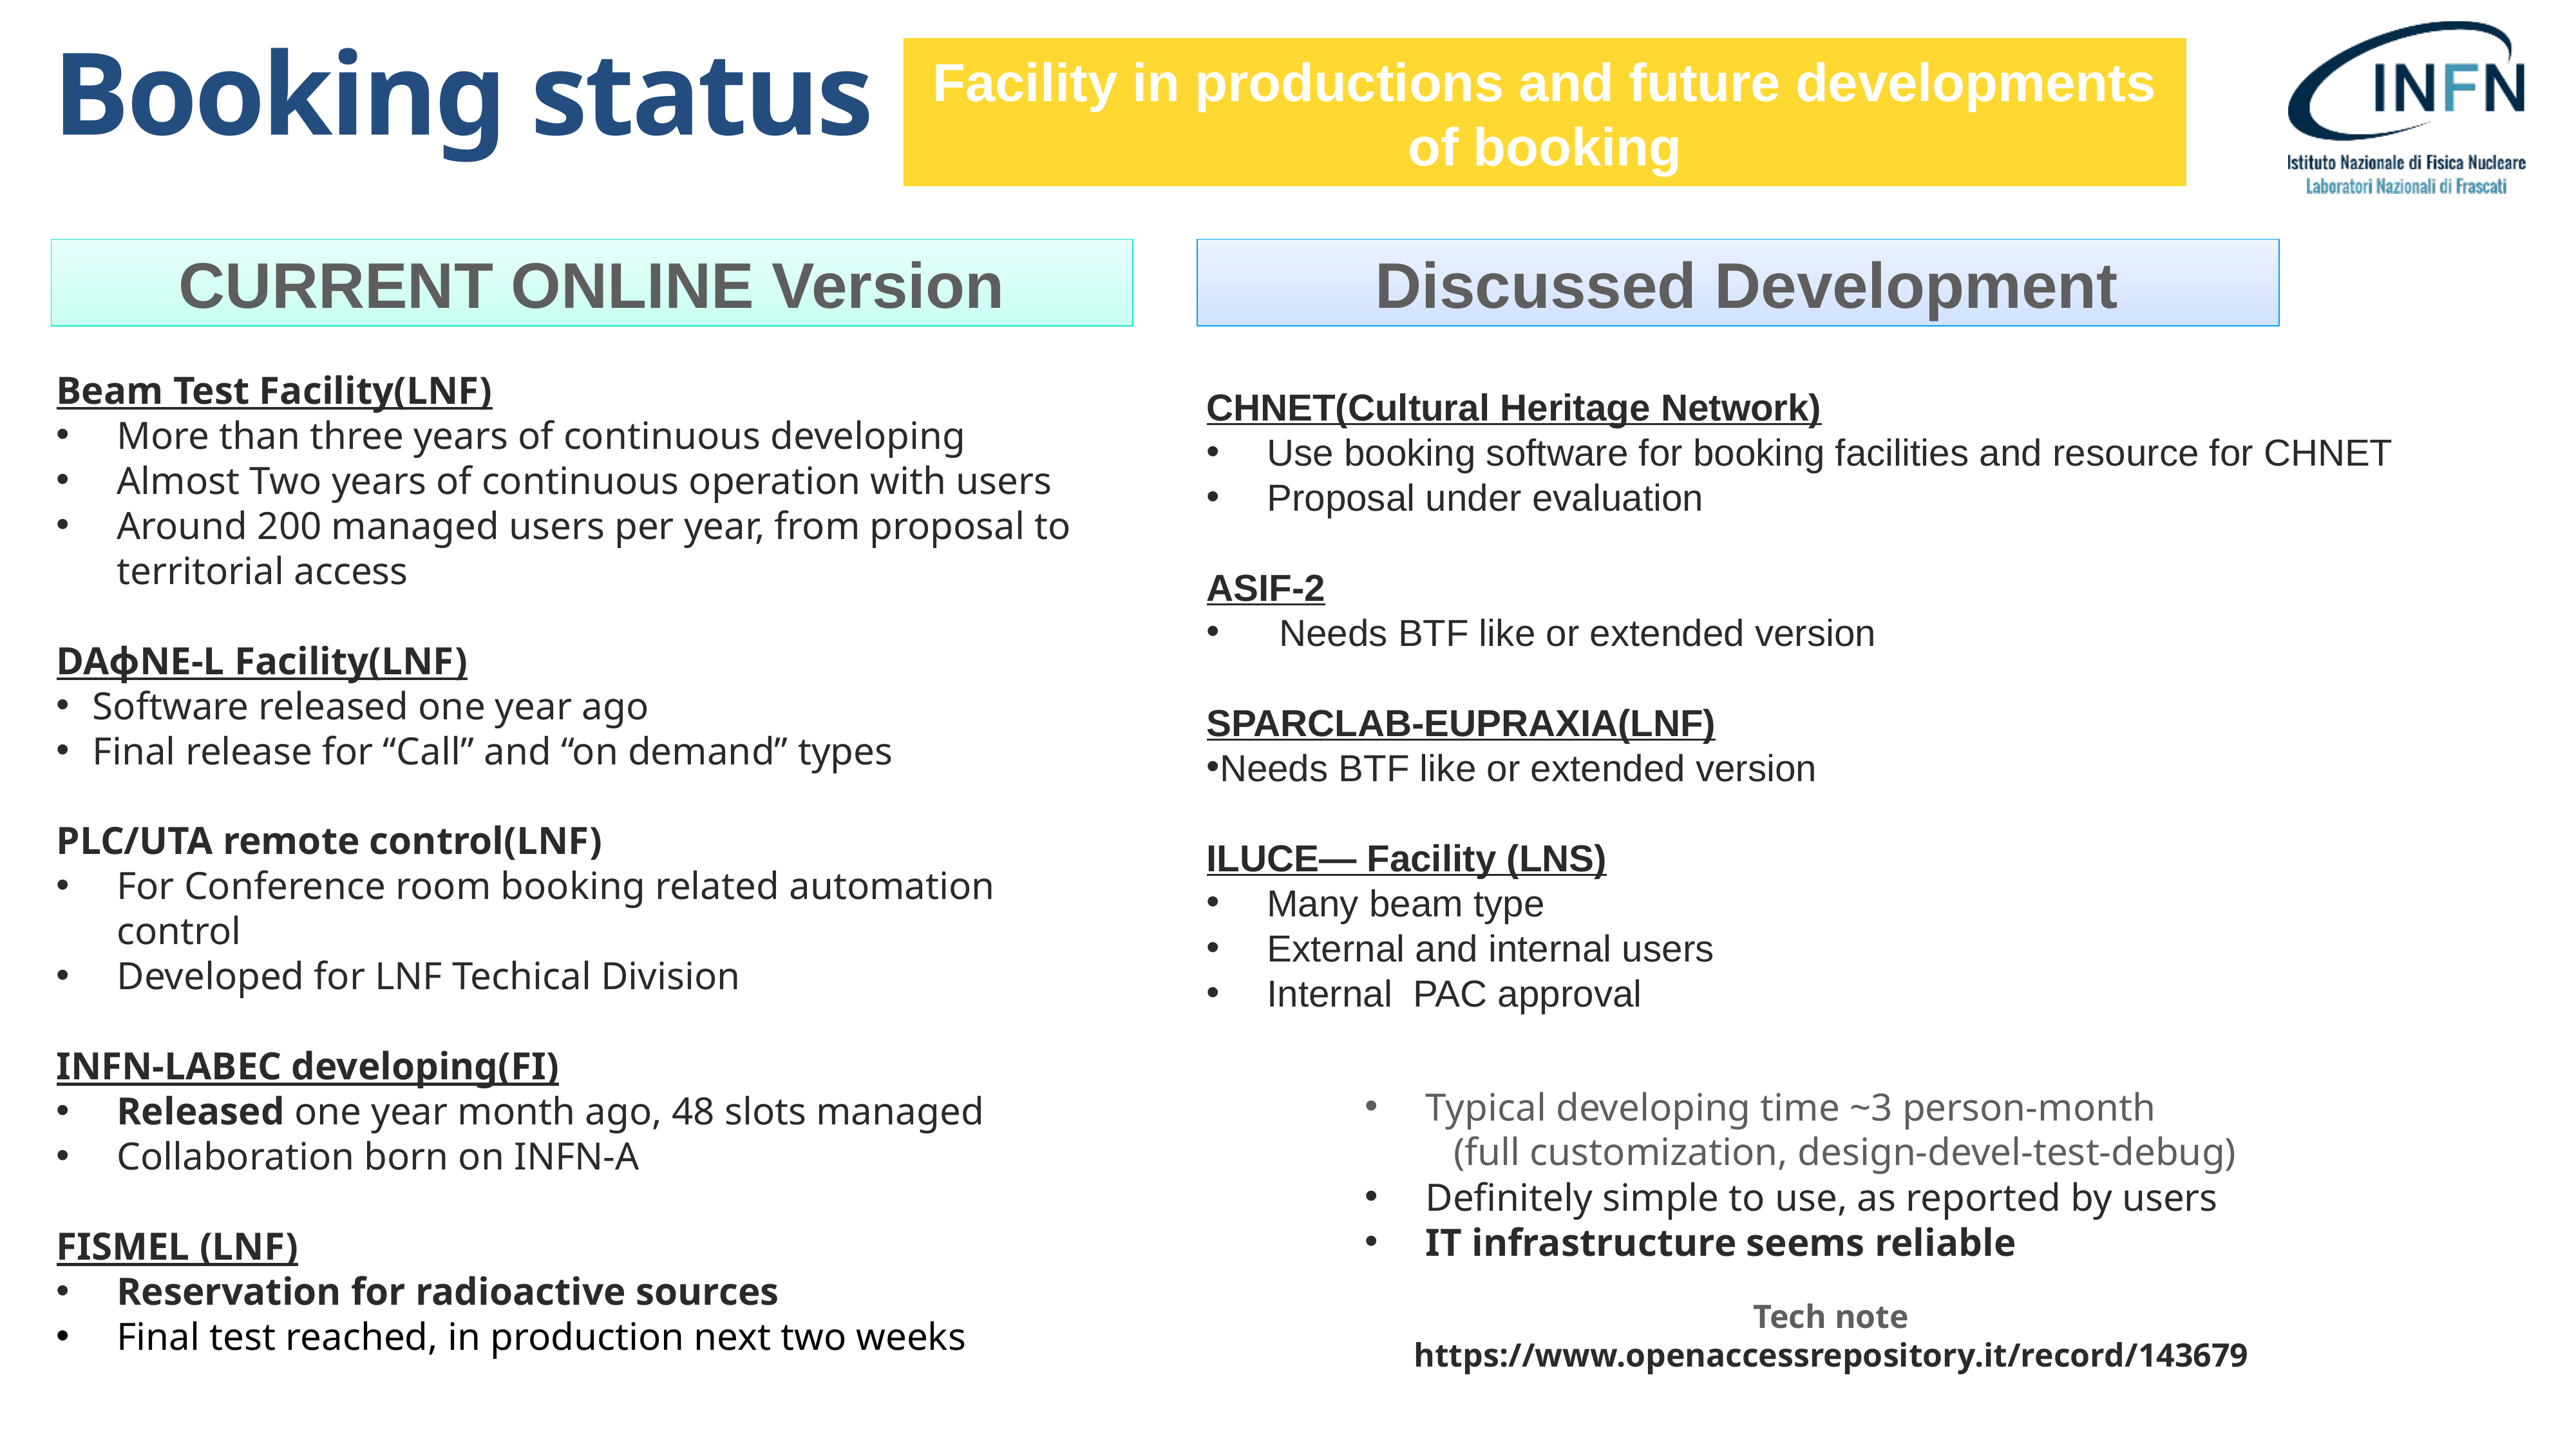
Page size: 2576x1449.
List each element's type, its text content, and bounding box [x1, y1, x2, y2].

text_box Discussed Development [1197, 239, 2280, 327]
text_box Beam Test Facility(LNF) More than three years of continuous developing Almost Two years of continuous operation with users Around 200 managed users per year, from proposal to territorial access​ DAɸNE-L Facility(LNF) Software released one year ago Final release for “Call” and “on demand” types PLC/UTA remote control(LNF) For Conference room booking related automation control Developed for LNF Techical Division INFN-LABEC developing(FI) Released one year month ago, 48 slots managed Collaboration born on INFN-A FISMEL (LNF) Reservation for radioactive sources Final test reached, in production next two weeks [51, 361, 1133, 1396]
text_box Tech note https://www.openaccessrepository.it/record/143679 [1188, 1291, 2475, 1378]
text_box CHNET(Cultural Heritage Network) Use booking software for booking facilities and resource for CHNET Proposal under evaluation ASIF-2 Needs BTF like or extended version SPARCLAB-EUPRAXIA(LNF) Needs BTF like or extended version ILUCE— Facility (LNS) Many beam type External and internal users Internal PAC approval [1197, 378, 2486, 1019]
text_box Booking status [48, 42, 2287, 194]
text_box Facility in productions and future developments of booking [903, 38, 2186, 42]
text_box Typical developing time ~3 person-month (full customization, design-devel-test-debug)​ Definitely simple to use, as reported by users​ IT infrastructure seems reliable [1359, 1077, 2486, 1269]
text_box CURRENT ONLINE Version [51, 239, 1133, 327]
picture [2287, 21, 2526, 194]
